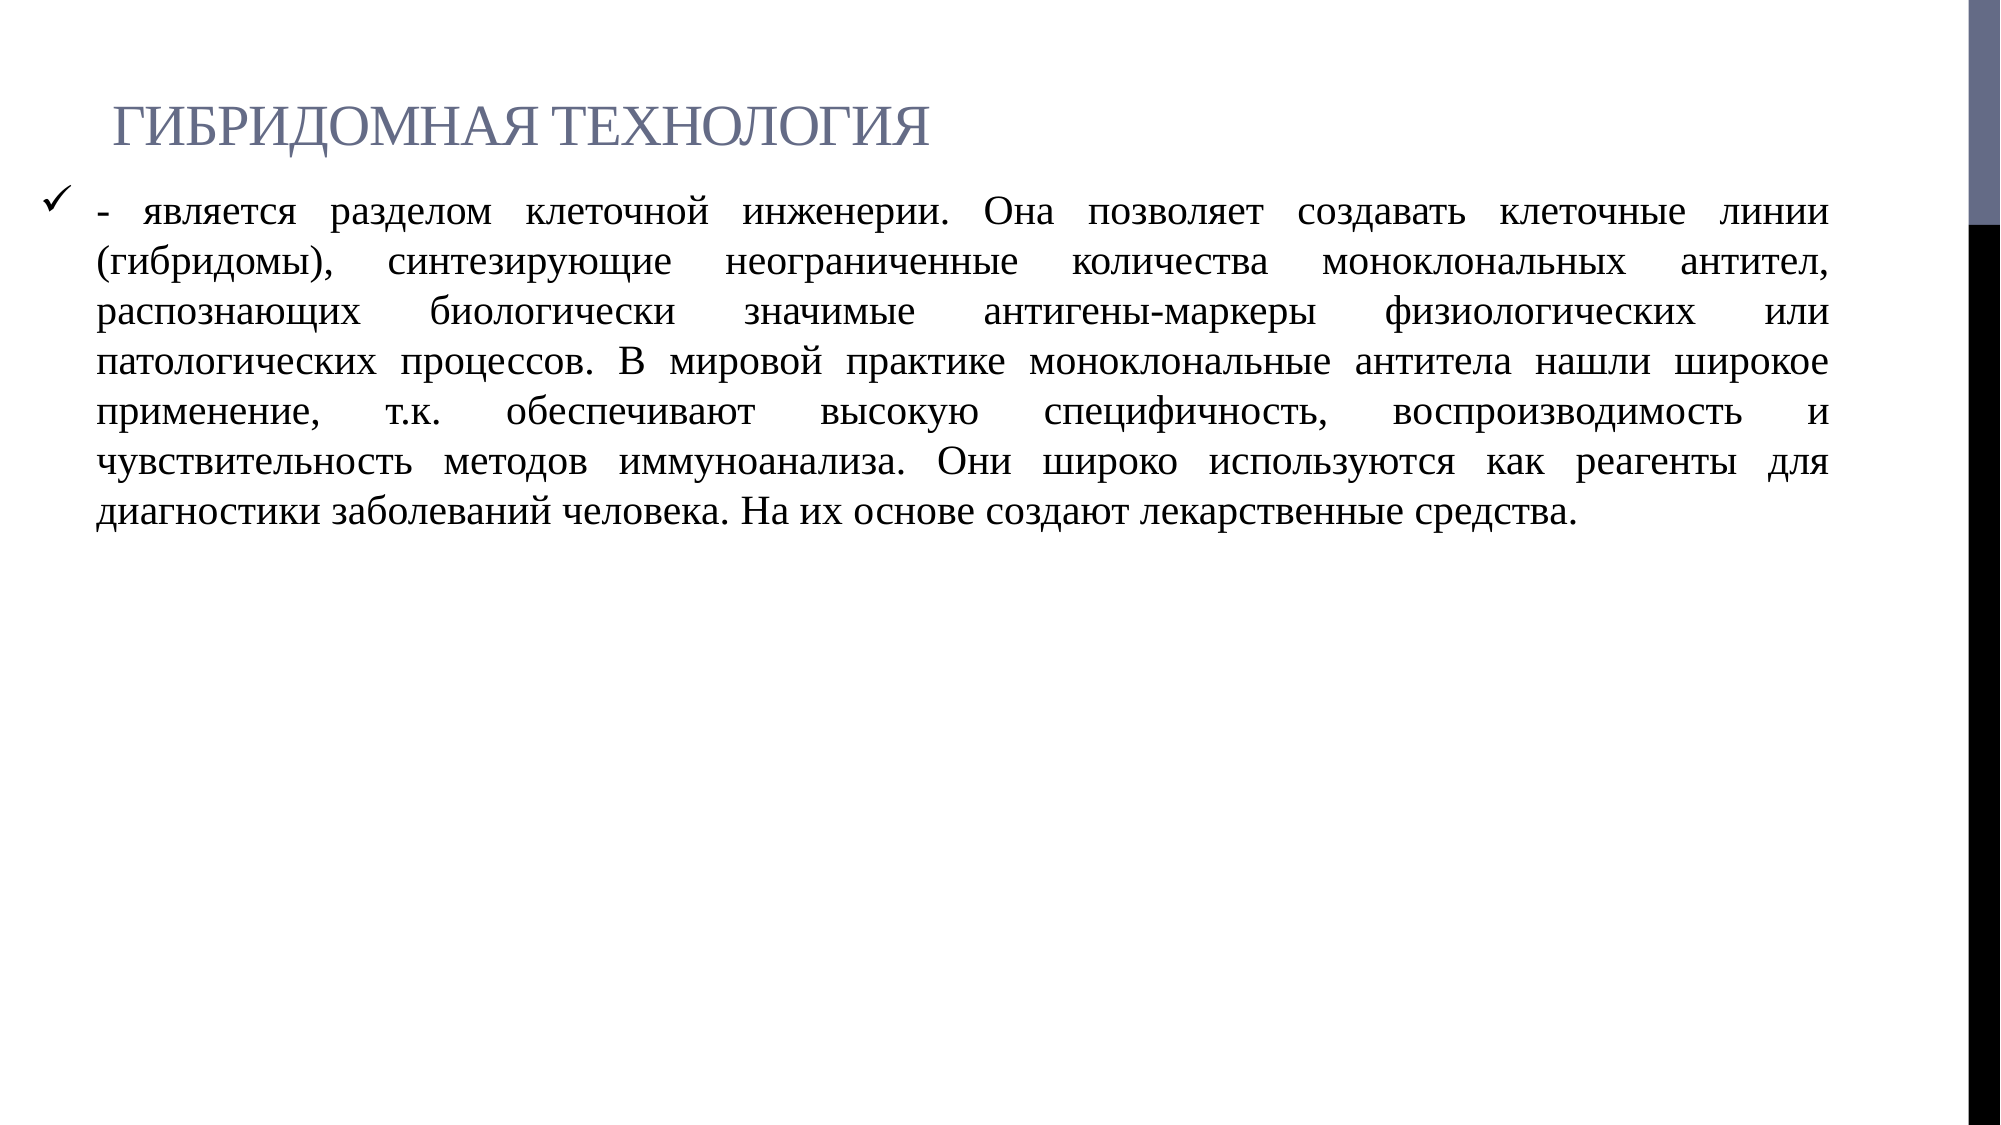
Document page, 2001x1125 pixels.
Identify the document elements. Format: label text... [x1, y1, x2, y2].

list - является разделом клеточной инженерии. Она позволяет создавать клеточные линии (гибридомы), синтезирующие неограниченные количества моноклональных антител, распознающих биологически значимые антигены-маркеры физиологических или патологических процессов. В мировой практике моноклональные антитела нашли широкое применение, т.к. обеспечивают высокую специфичность, воспроизводимость и чувствительность методов иммуноанализа. Они широко используются как реагенты для диагностики заболеваний человека. На их основе создают лекарственные средства. [24, 174, 1845, 543]
title Гибридомная технология [97, 55, 1364, 165]
